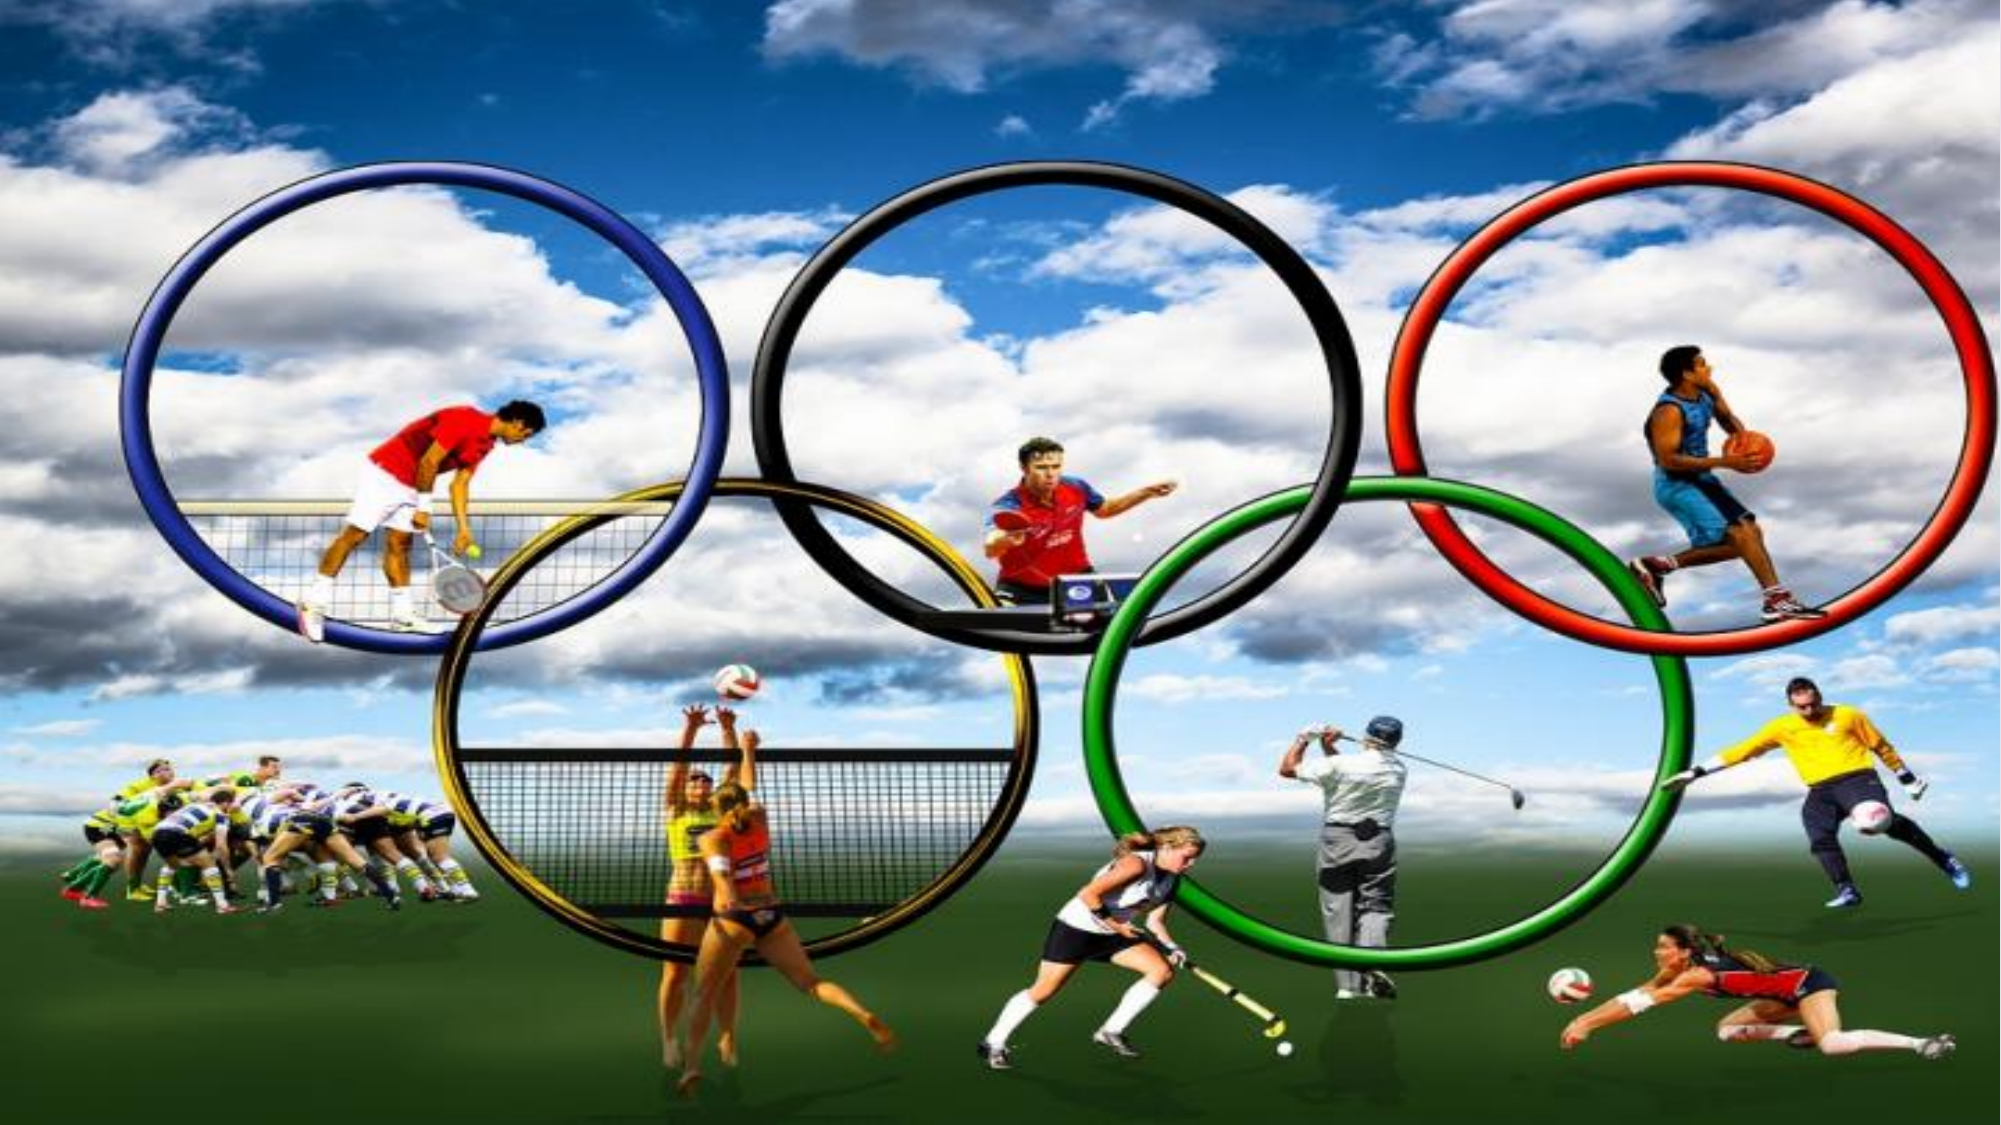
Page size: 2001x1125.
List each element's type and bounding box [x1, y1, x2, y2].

list [0, 0, 2000, 1125]
